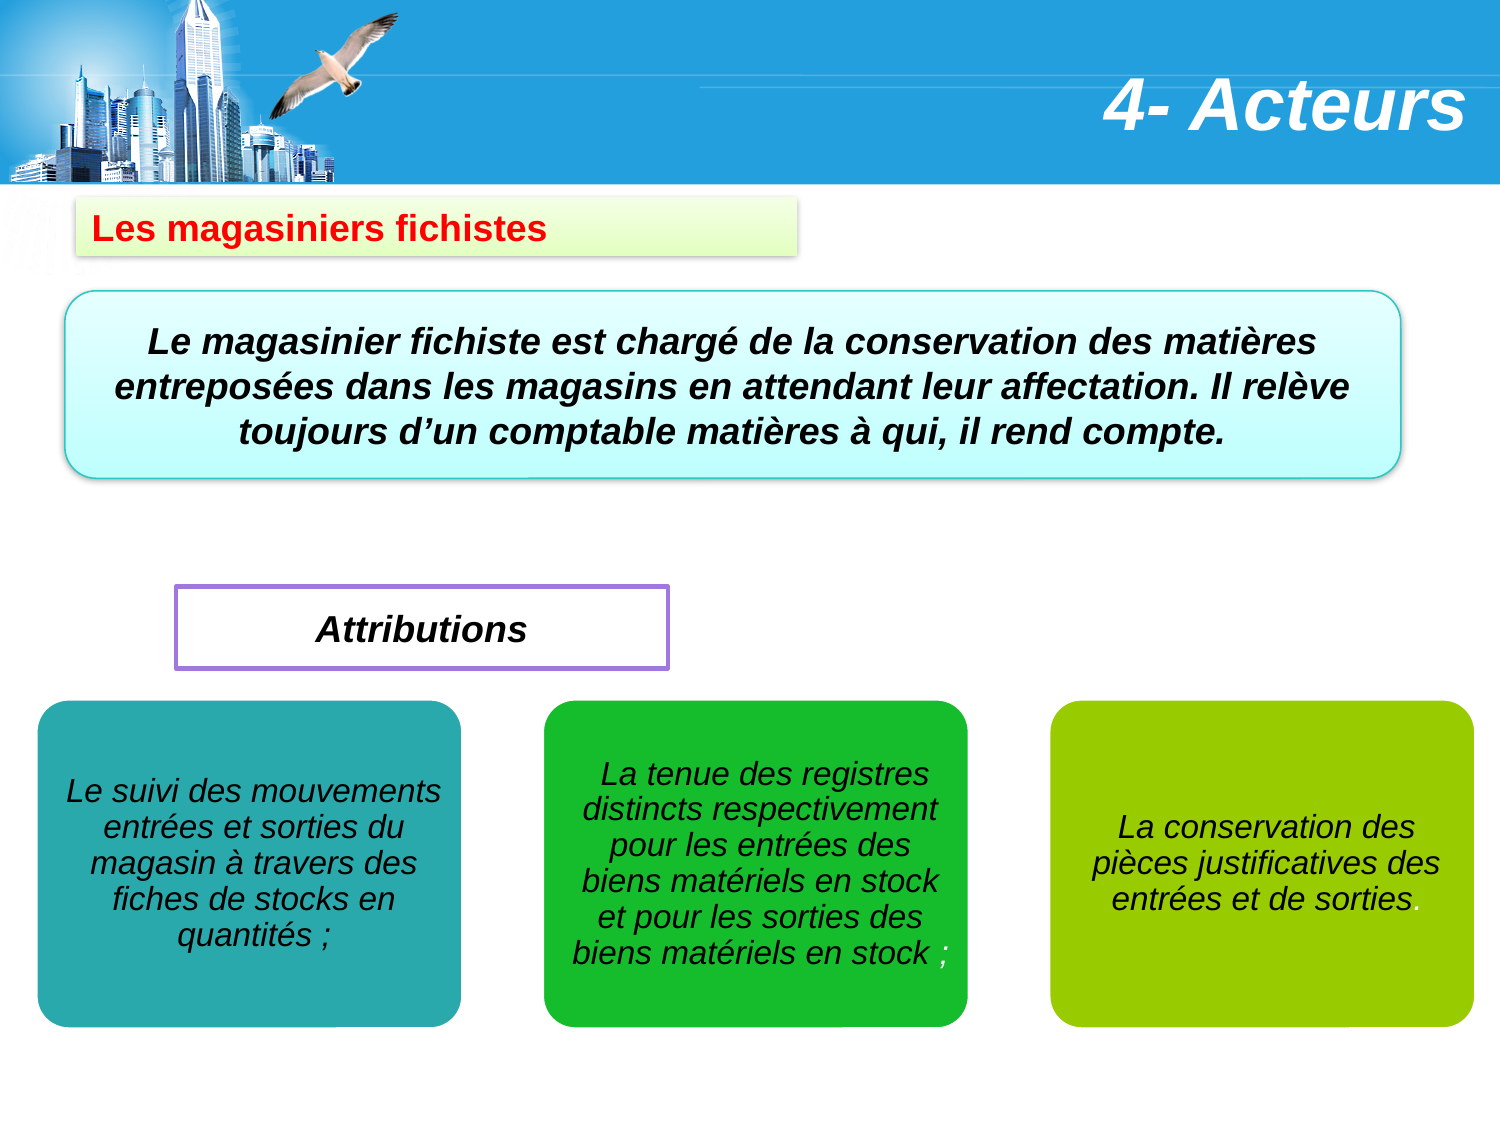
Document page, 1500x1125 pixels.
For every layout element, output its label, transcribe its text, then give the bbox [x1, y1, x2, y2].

text_box 4- Acteurs [986, 35, 1484, 166]
text_box Le magasinier fichiste est chargé de la conservation des matières entreposées dans les magasins en attendant leur affectation. Il relève toujours d’un comptable matières à qui, il rend compte. [64, 290, 1402, 480]
picture [0, 0, 399, 275]
title Les magasiniers fichistes [76, 197, 798, 256]
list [34, 574, 1477, 1125]
